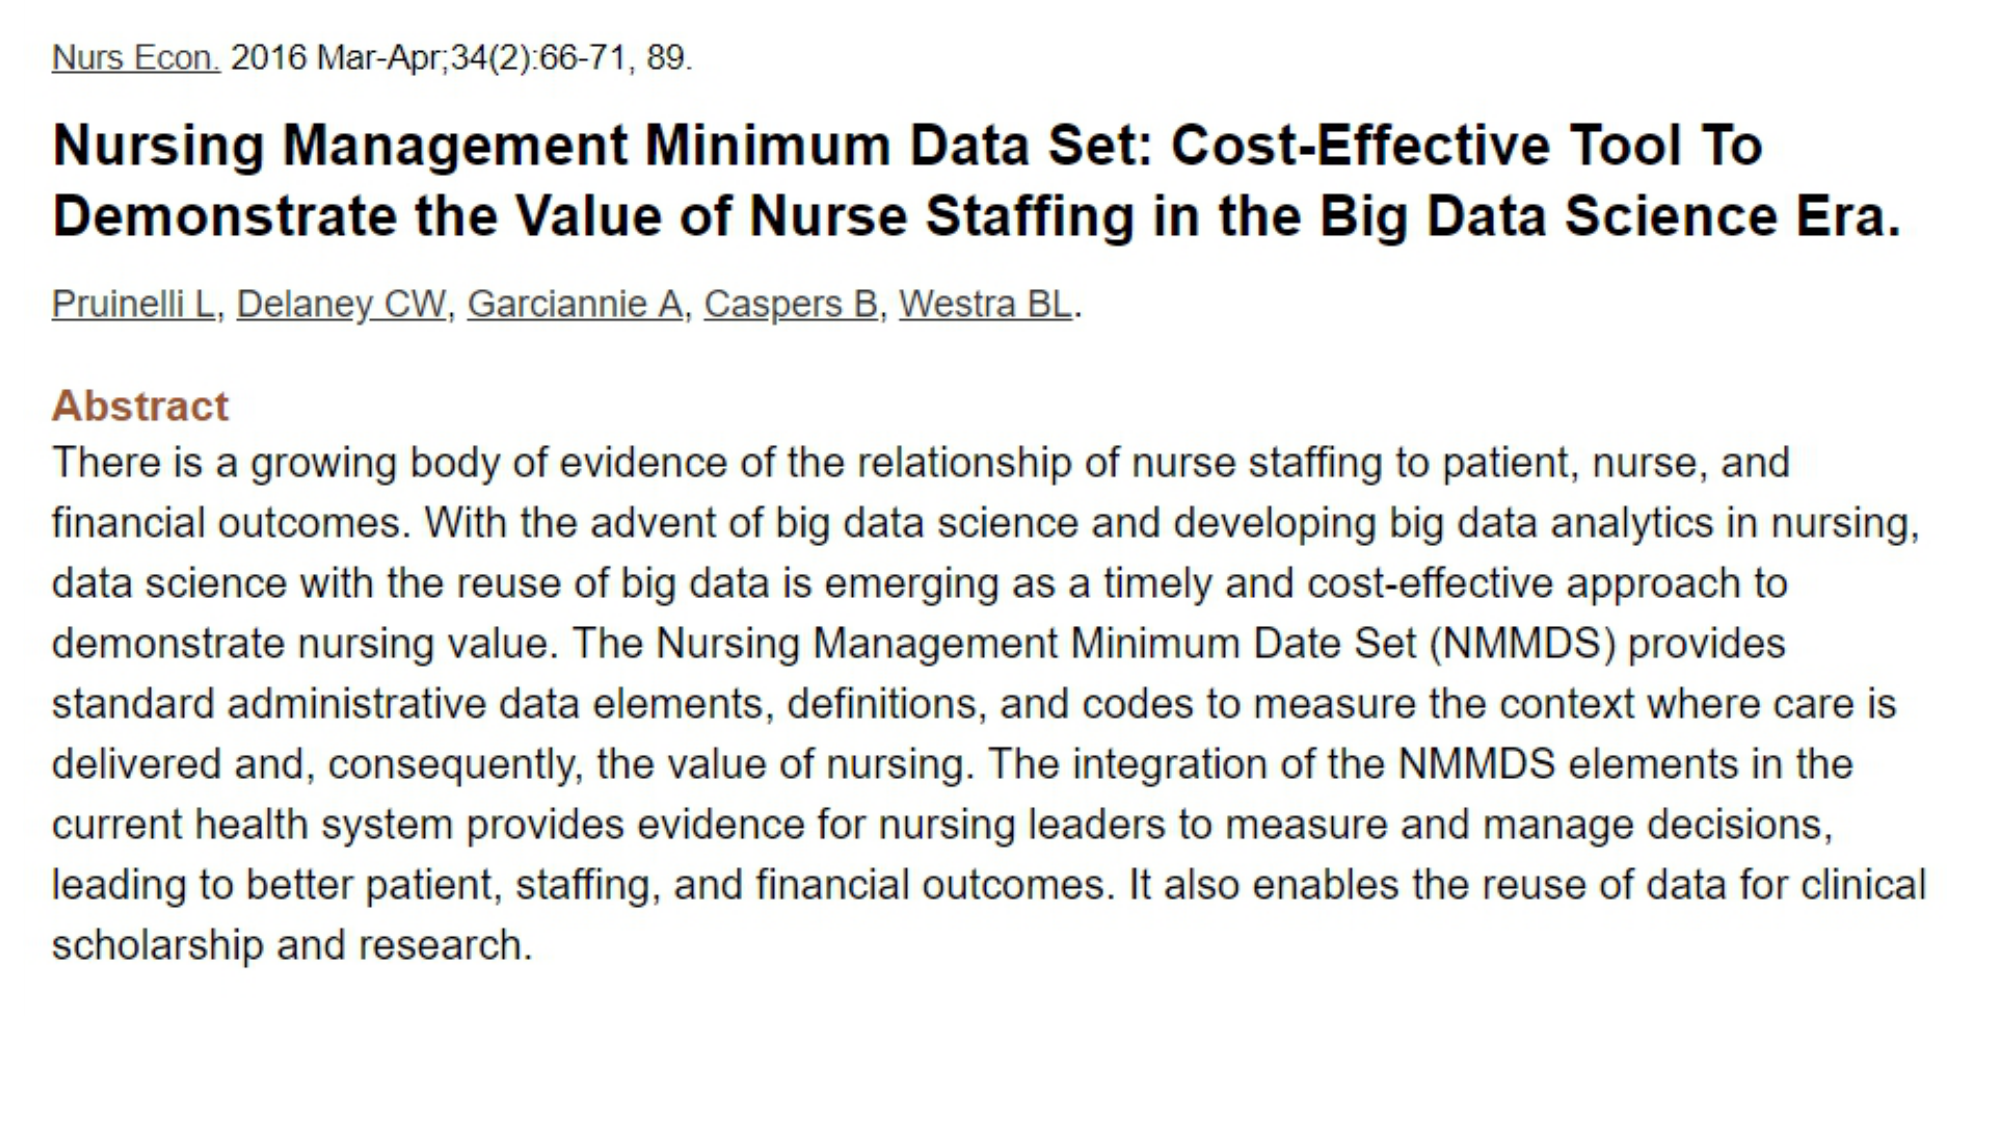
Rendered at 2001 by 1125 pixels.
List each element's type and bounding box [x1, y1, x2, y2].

picture [23, 0, 1947, 1016]
